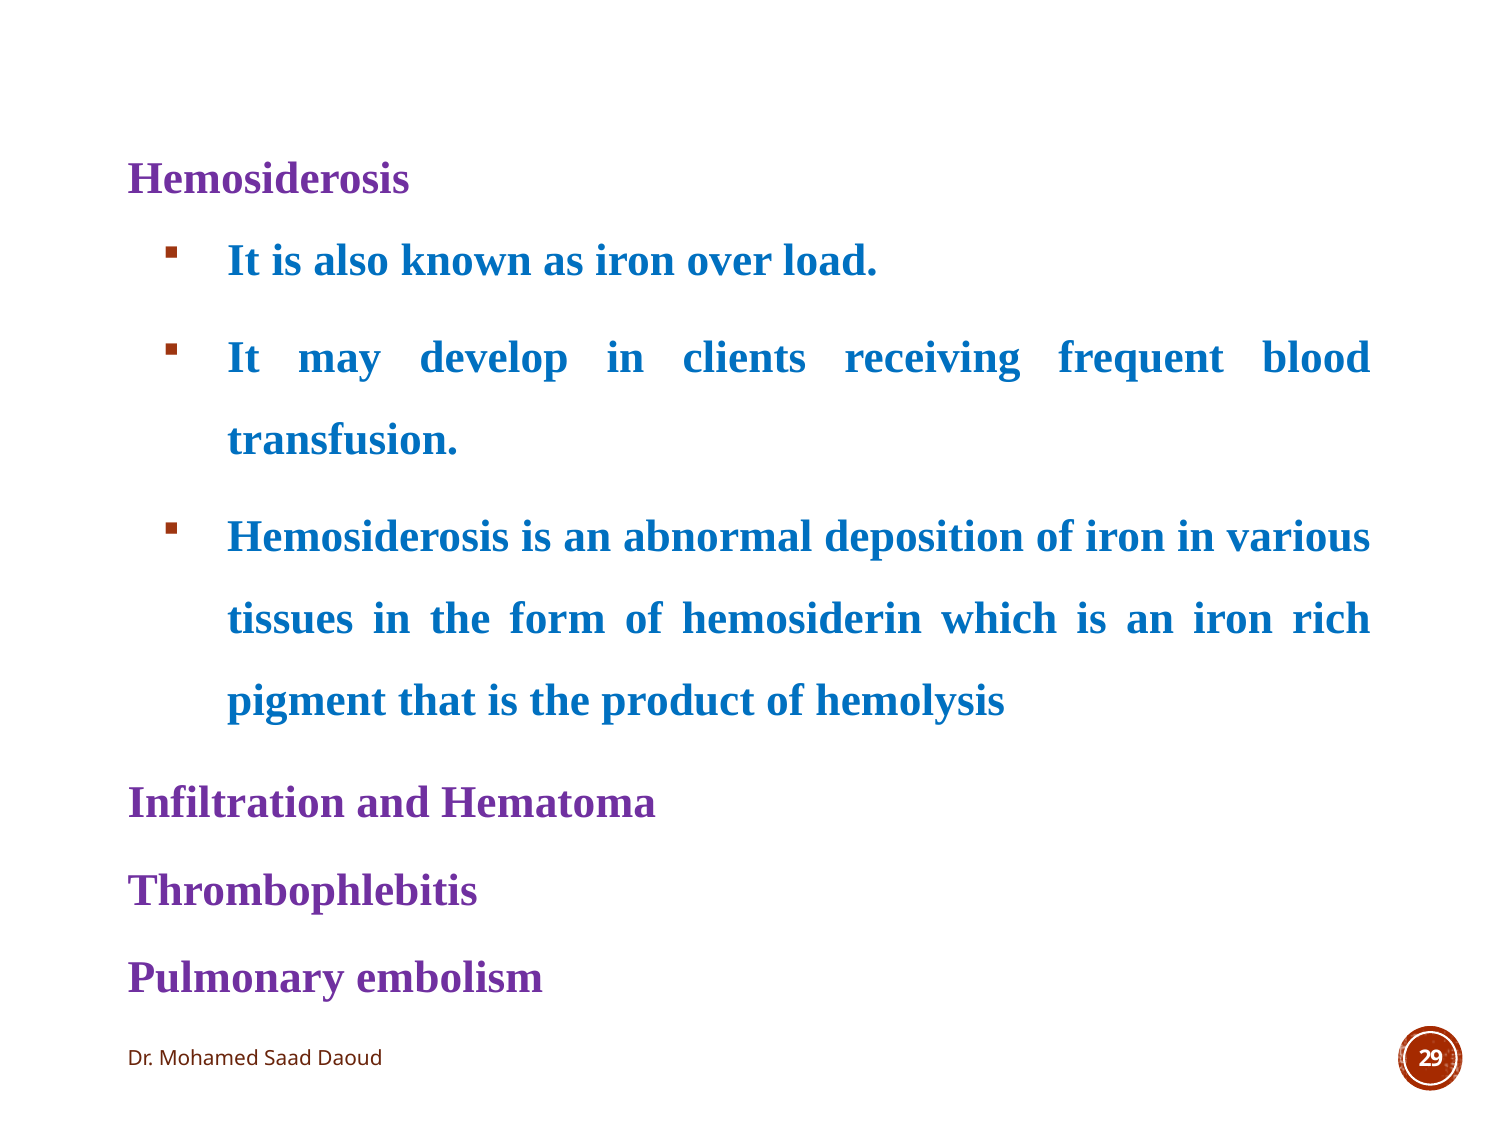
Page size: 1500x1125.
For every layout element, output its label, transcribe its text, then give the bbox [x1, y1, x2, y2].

list Hemosiderosis It is also known as iron over load. It may develop in clients receiving frequent blood transfusion. Hemosiderosis is an abnormal deposition of iron in various tissues in the form of hemosiderin which is an iron rich pigment that is the product of hemolysis Infiltration and Hematoma Thrombophlebitis Pulmonary embolism [112, 113, 1388, 1013]
footer Dr. Mohamed Saad Daoud [112, 1028, 891, 1089]
slide_number 29 [1391, 1028, 1471, 1089]
